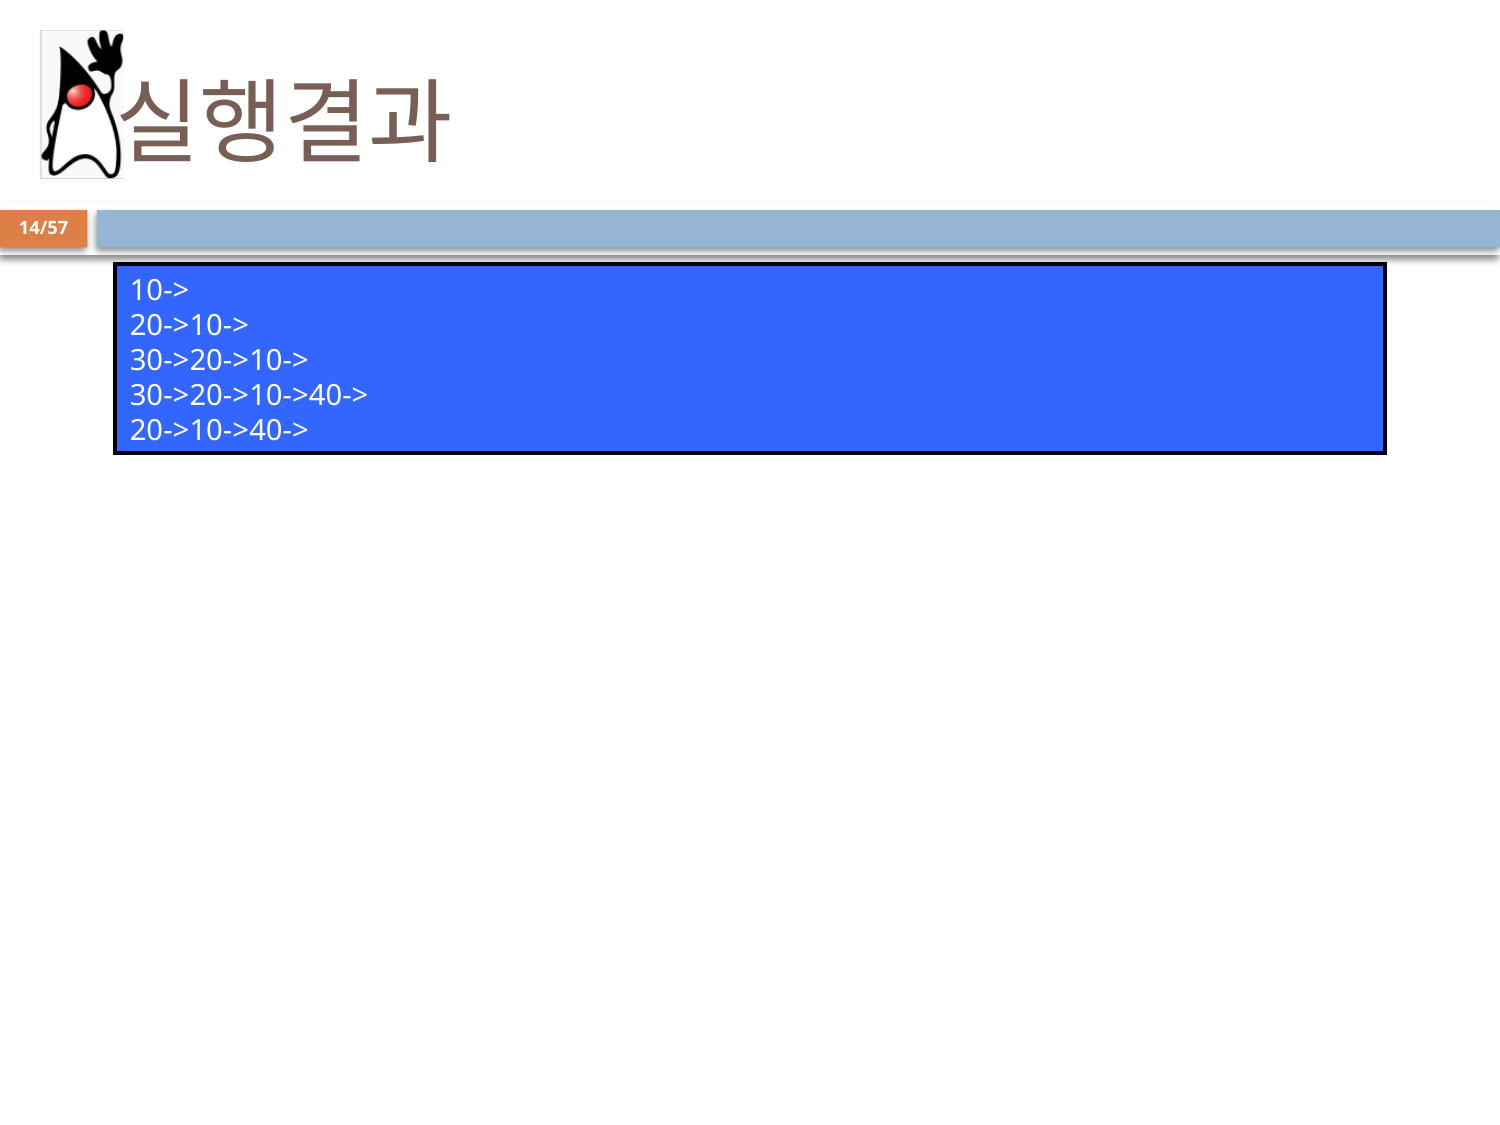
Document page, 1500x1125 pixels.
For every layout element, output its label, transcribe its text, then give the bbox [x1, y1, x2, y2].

title 실행결과 [100, 37, 1438, 200]
text_box 10-> 20->10-> 30->20->10-> 30->20->10->40-> 20->10->40-> [115, 263, 1385, 454]
picture [39, 30, 124, 179]
slide_number 14/57 [0, 208, 88, 249]
